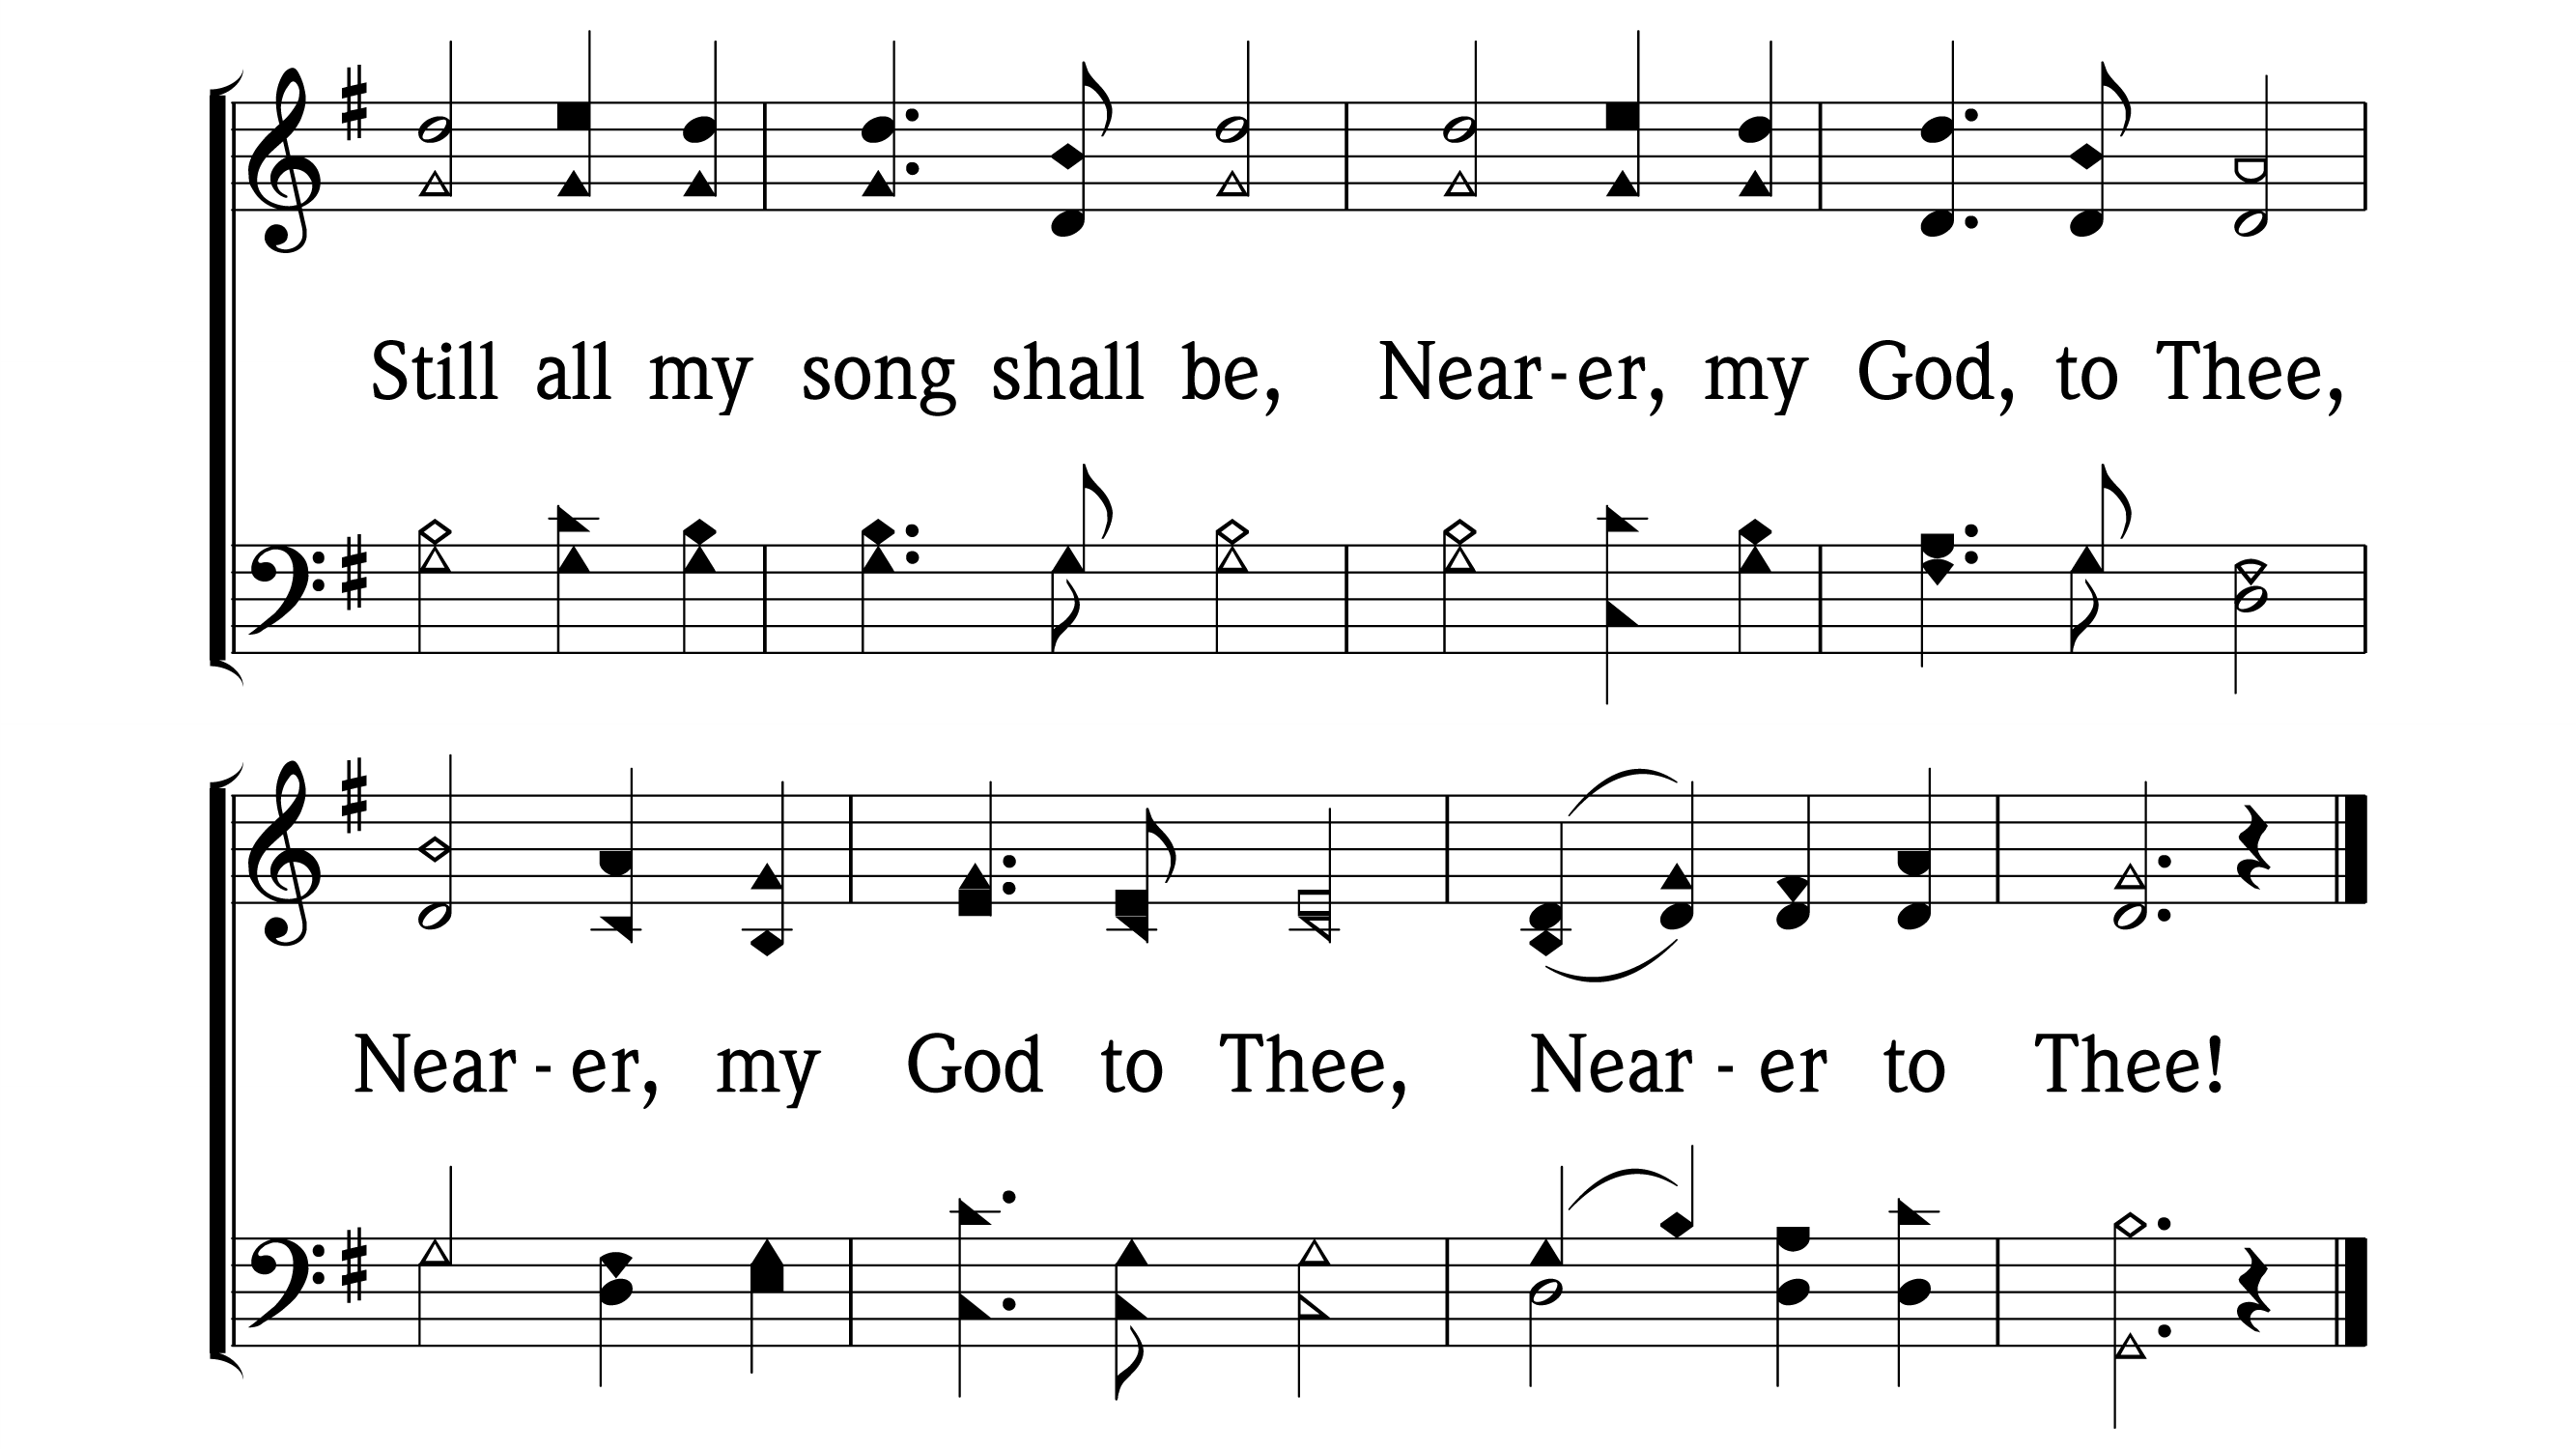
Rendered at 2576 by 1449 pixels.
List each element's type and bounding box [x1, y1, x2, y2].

text_box [0, 0, 2576, 1449]
